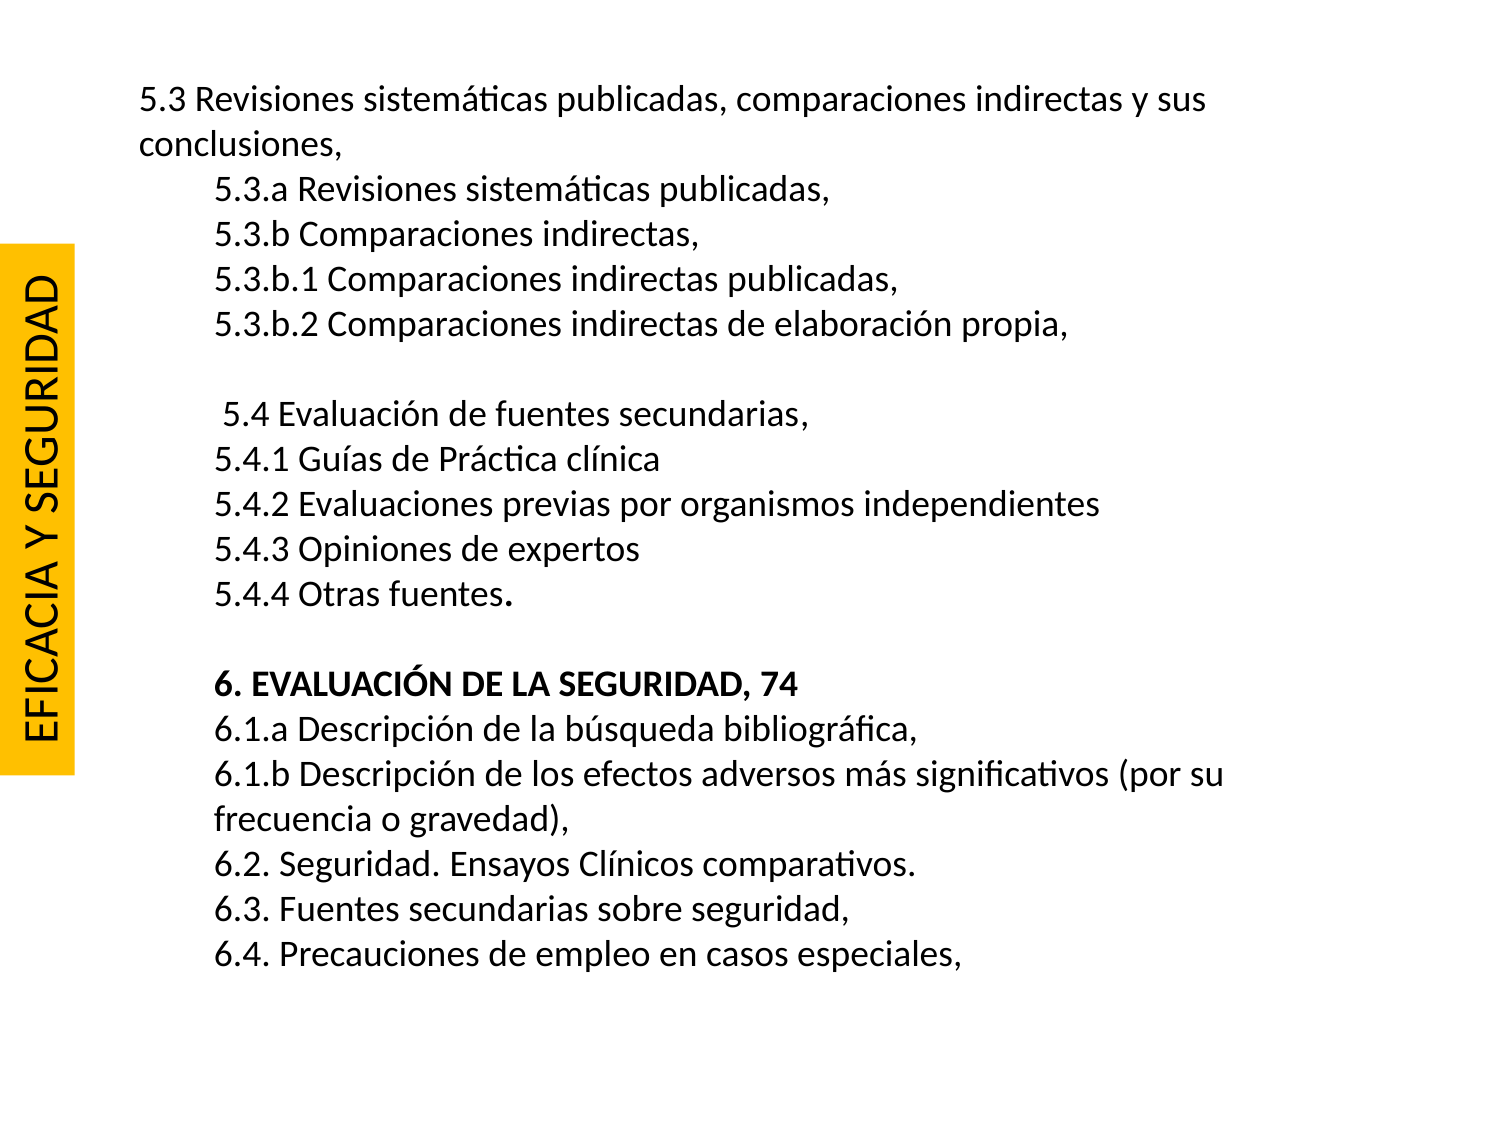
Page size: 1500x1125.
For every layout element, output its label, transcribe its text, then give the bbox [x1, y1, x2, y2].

text_box 5.3 Revisiones sistemáticas publicadas, comparaciones indirectas y sus conclusiones, 5.3.a Revisiones sistemáticas publicadas, 5.3.b Comparaciones indirectas, 5.3.b.1 Comparaciones indirectas publicadas, 5.3.b.2 Comparaciones indirectas de elaboración propia, 5.4 Evaluación de fuentes secundarias, 5.4.1 Guías de Práctica clínica 5.4.2 Evaluaciones previas por organismos independientes 5.4.3 Opiniones de expertos 5.4.4 Otras fuentes. 6. EVALUACIÓN DE LA SEGURIDAD, 74 6.1.a Descripción de la búsqueda bibliográfica, 6.1.b Descripción de los efectos adversos más significativos (por su frecuencia o gravedad), 6.2. Seguridad. Ensayos Clínicos comparativos. 6.3. Fuentes secundarias sobre seguridad, 6.4. Precauciones de empleo en casos especiales, [123, 66, 1376, 982]
text_box EFICACIA Y SEGURIDAD [0, 243, 75, 776]
